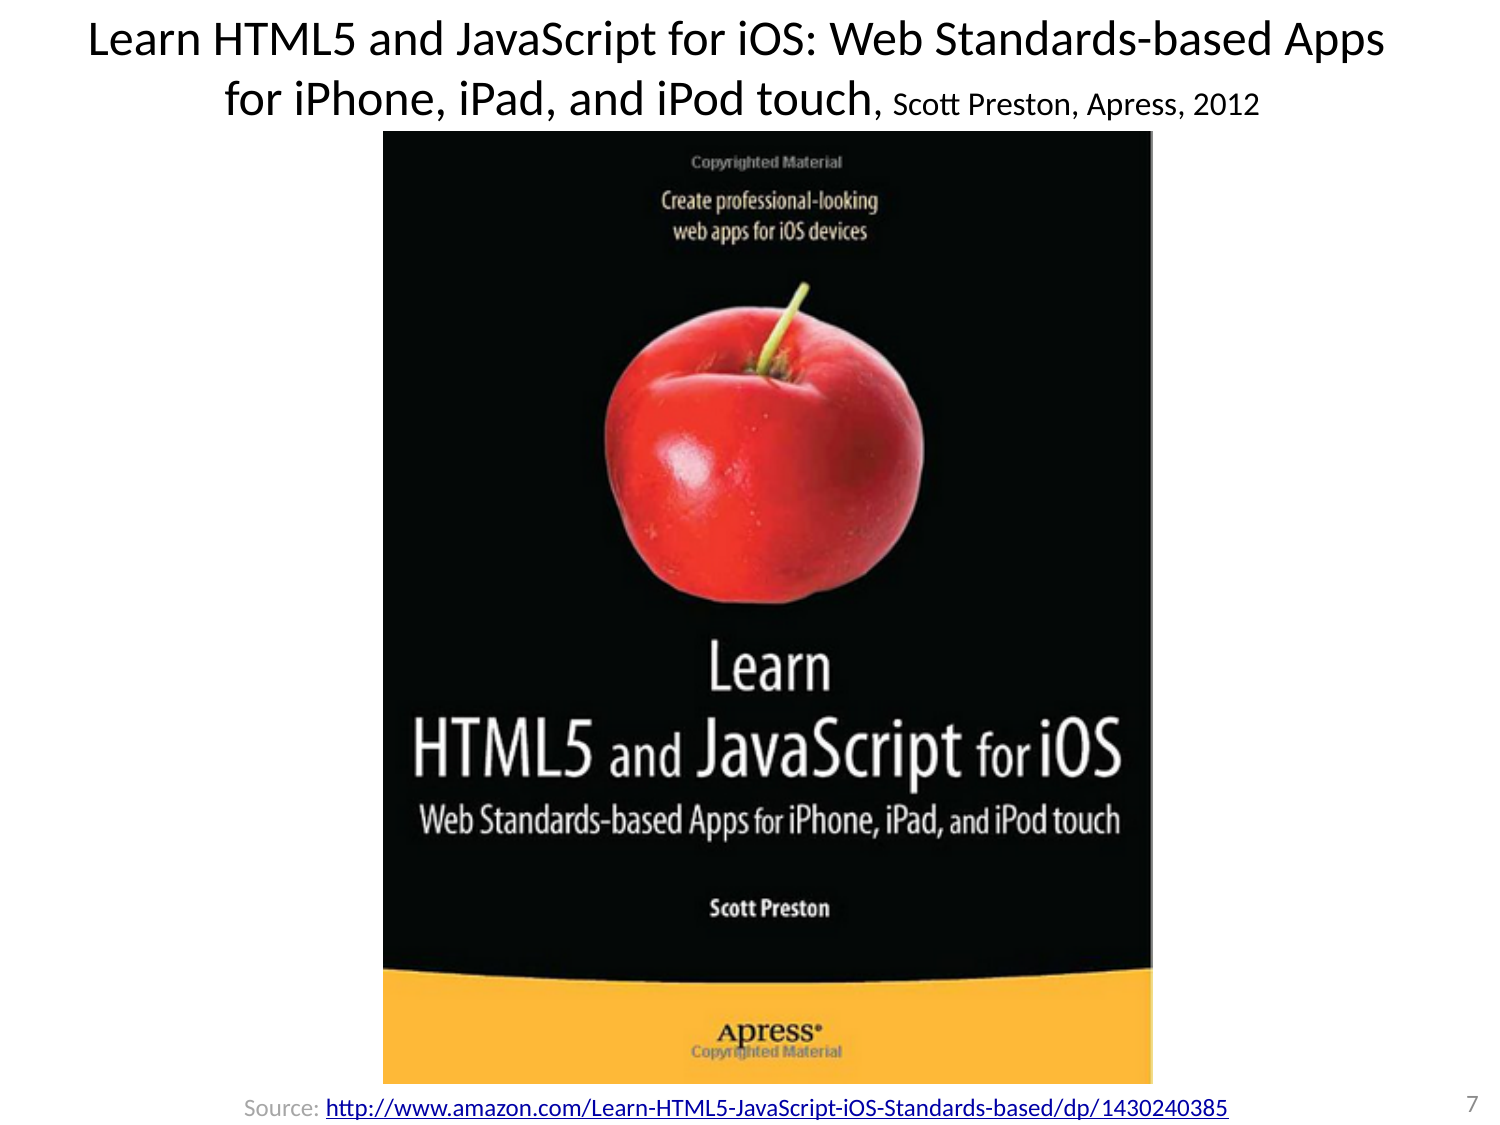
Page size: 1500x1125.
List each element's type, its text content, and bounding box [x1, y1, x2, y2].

title Learn HTML5 and JavaScript for iOS: Web Standards-based Apps for iPhone, iPad, and iPod touch, Scott Preston, Apress, 2012 [35, 0, 1450, 132]
picture [383, 131, 1153, 1084]
text_box Source: http://www.amazon.com/Learn-HTML5-JavaScript-iOS-Standards-based/dp/1430240385 [195, 1083, 1277, 1125]
slide_number 7 [1399, 1083, 1494, 1122]
